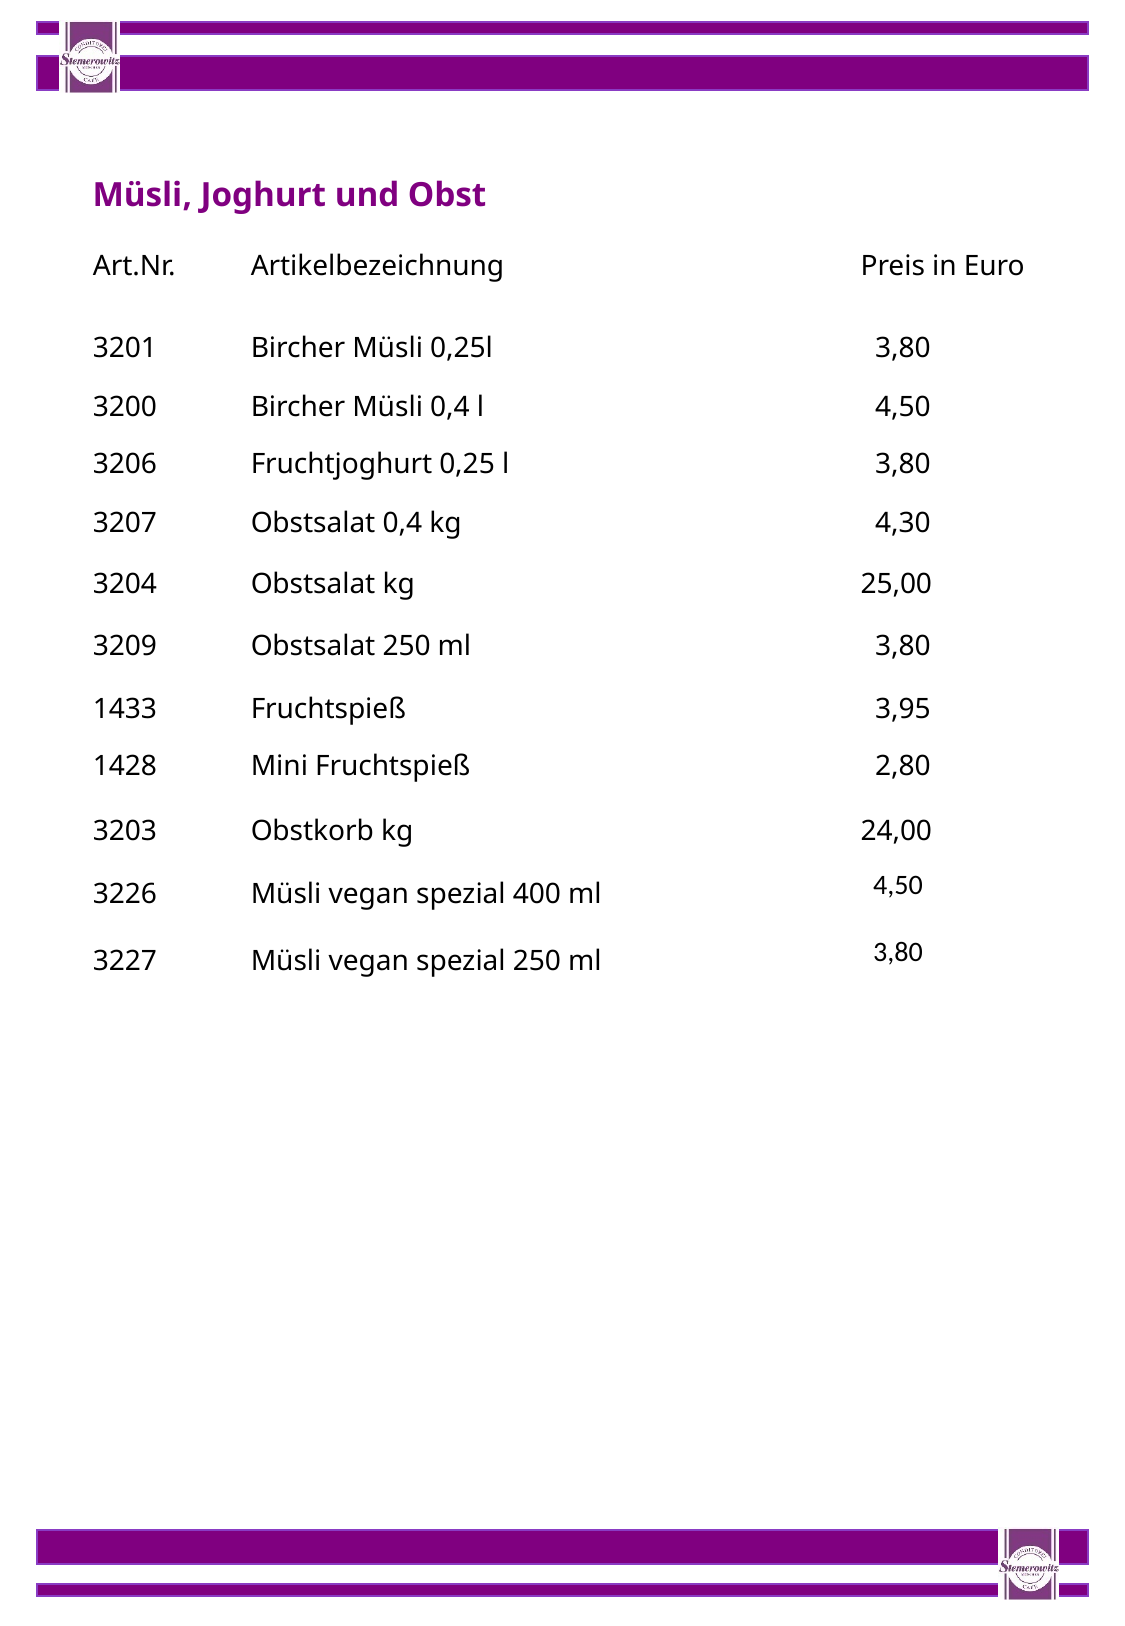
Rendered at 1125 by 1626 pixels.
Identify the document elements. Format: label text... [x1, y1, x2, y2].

table_cell Obstsalat 0,4 kg [236, 495, 846, 556]
table_cell Bircher Müsli 0,25l [236, 320, 846, 379]
table_cell 4,30 [846, 495, 1047, 556]
table_cell Obstkorb kg [236, 803, 846, 866]
table_cell 2,80 [846, 738, 1047, 803]
table_header Artikelbezeichnung [236, 238, 846, 320]
table_cell 4,50 [846, 379, 1047, 436]
table_cell Müsli vegan spezial 400 ml [236, 866, 846, 933]
table_cell 3201 [78, 320, 236, 379]
table_cell 3,80 [846, 933, 1047, 1033]
table_cell Obstsalat kg [236, 556, 846, 618]
table_cell 24,00 [846, 803, 1047, 866]
table_cell 3,95 [846, 681, 1047, 738]
table_cell 3,80 [846, 436, 1047, 495]
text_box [36, 20, 1089, 93]
table_cell 25,00 [846, 556, 1047, 618]
table_cell Bircher Müsli 0,4 l [236, 379, 846, 436]
table_cell 3203 [78, 803, 236, 866]
table_cell 3227 [78, 933, 236, 1033]
table_cell 4,50 [846, 866, 1047, 933]
table_cell 3,80 [846, 618, 1047, 681]
table_header Art.Nr. [78, 238, 236, 320]
table_cell 3206 [78, 436, 236, 495]
table_cell 3,80 [846, 320, 1047, 379]
table_cell 3207 [78, 495, 236, 556]
table_cell 1433 [78, 681, 236, 738]
table_cell Obstsalat 250 ml [236, 618, 846, 681]
table_cell 3226 [78, 866, 236, 933]
table_cell Mini Fruchtspieß [236, 738, 846, 803]
table_cell 1428 [78, 738, 236, 803]
table_header Preis in Euro [846, 238, 1047, 320]
text_box Müsli, Joghurt und Obst [77, 146, 1070, 401]
table_cell 3200 [78, 379, 236, 436]
table_cell Fruchtjoghurt 0,25 l [236, 436, 846, 495]
table_cell 3204 [78, 556, 236, 618]
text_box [36, 1527, 1089, 1600]
table_cell Müsli vegan spezial 250 ml [236, 933, 846, 1033]
table_cell Fruchtspieß [236, 681, 846, 738]
table_cell 3209 [78, 618, 236, 681]
